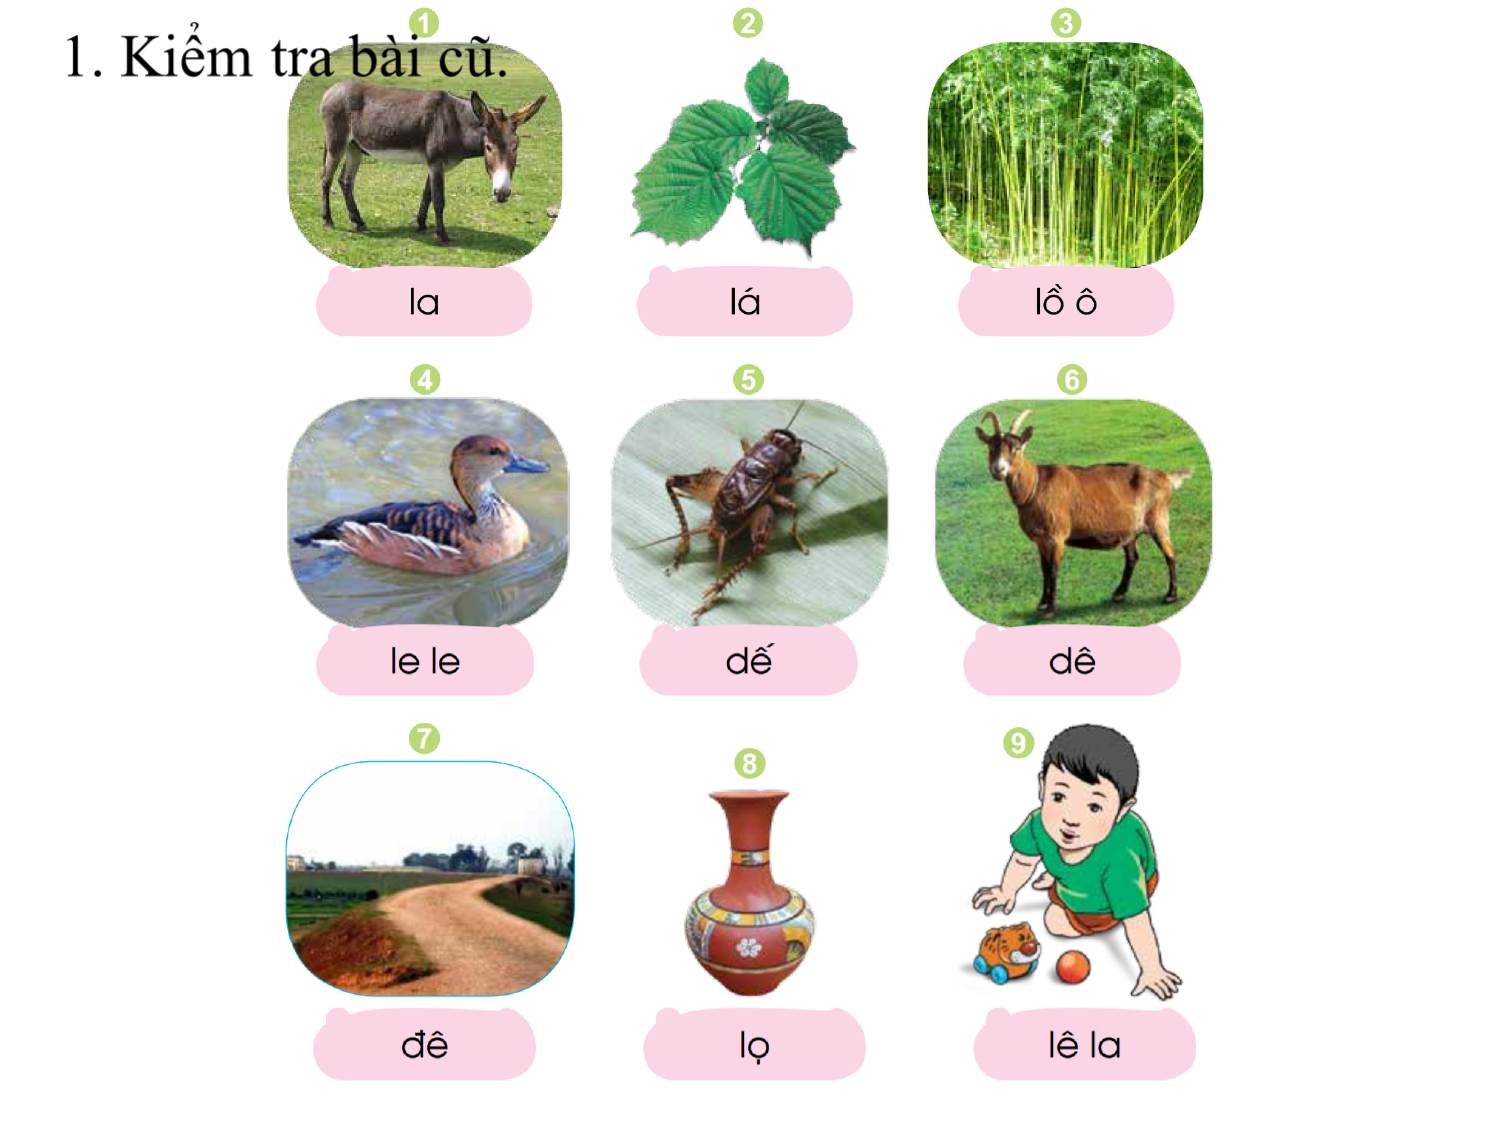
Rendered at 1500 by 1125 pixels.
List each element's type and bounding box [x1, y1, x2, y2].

picture [24, 0, 1236, 1098]
